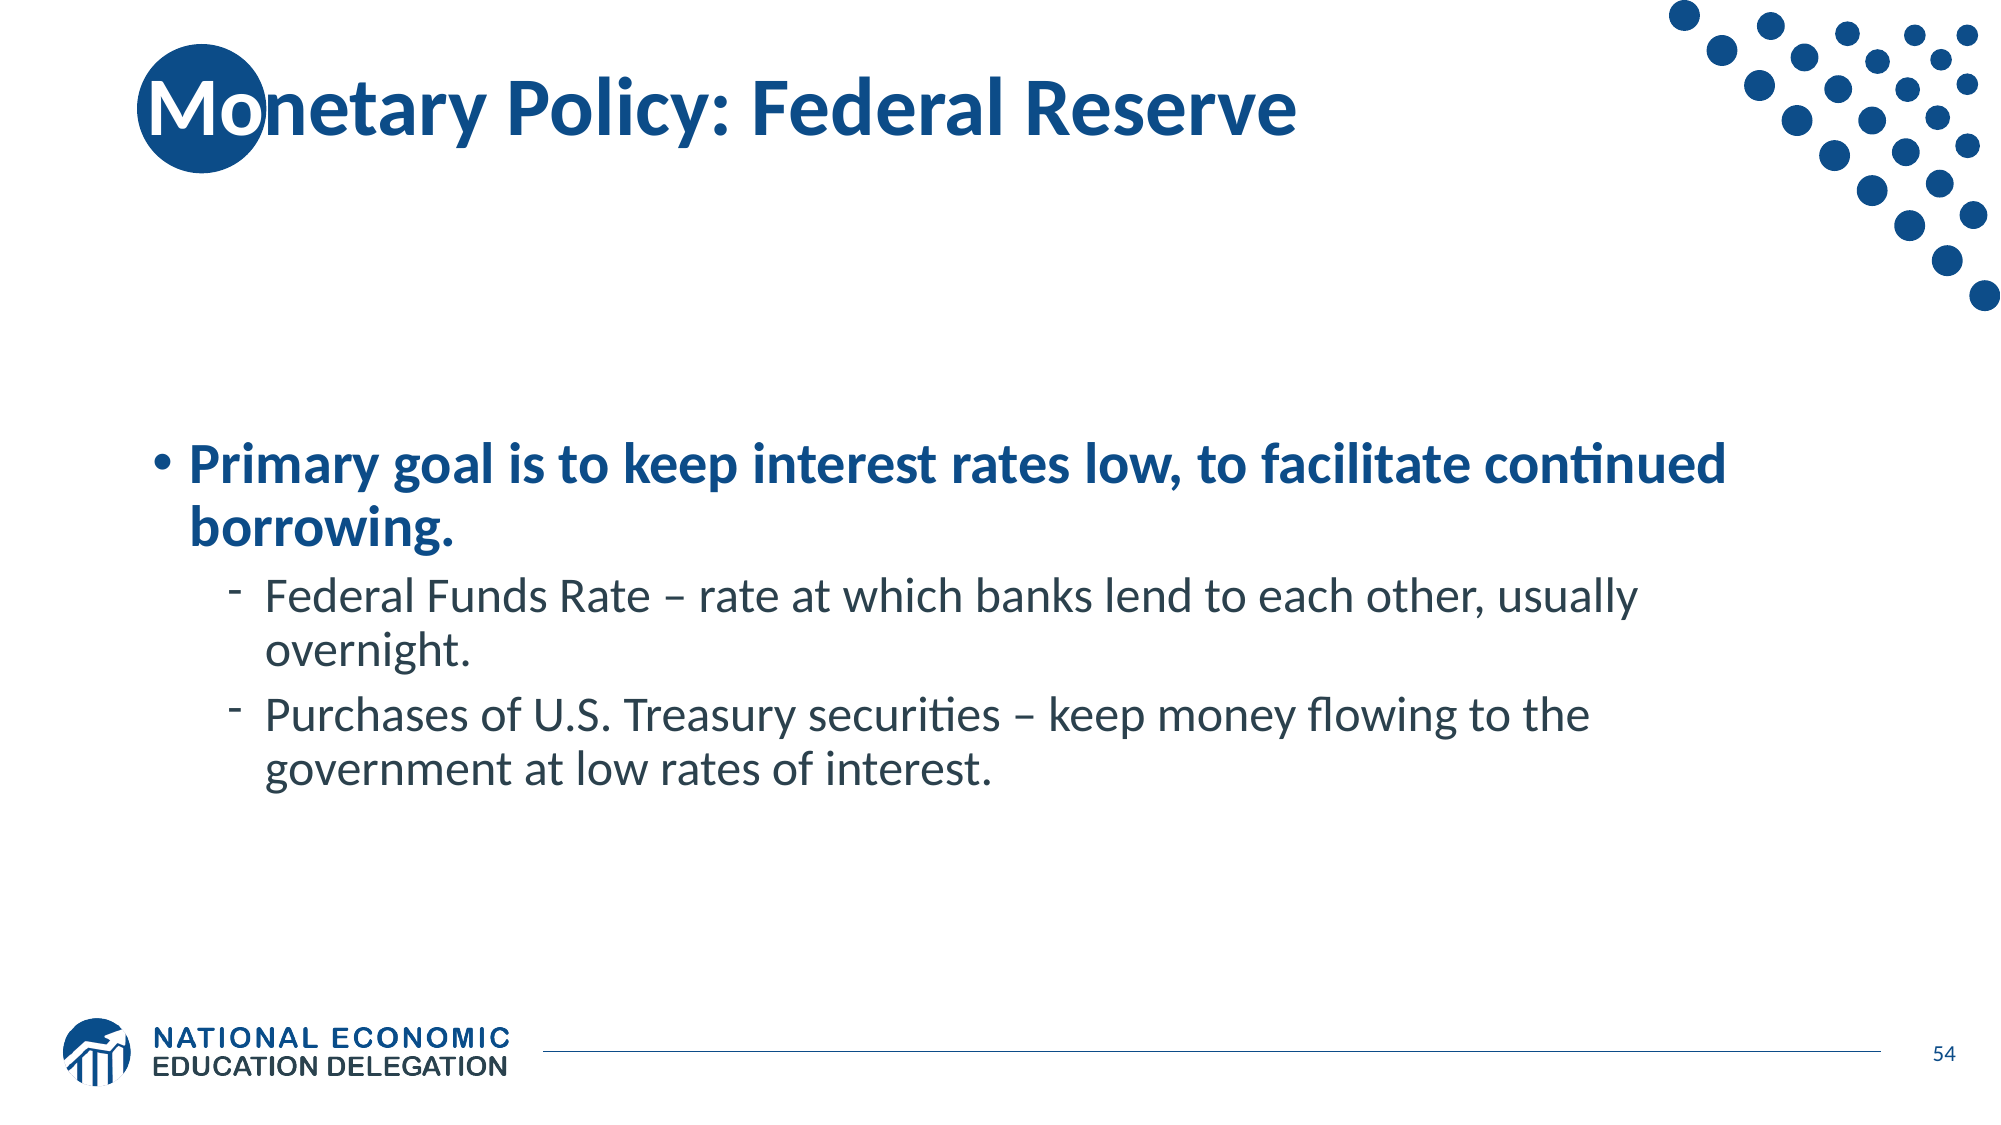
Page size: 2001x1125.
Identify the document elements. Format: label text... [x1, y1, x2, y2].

list Primary goal is to keep interest rates low, to facilitate continued borrowing. Federal Funds Rate – rate at which banks lend to each other, usually overnight. Purchases of U.S. Treasury securities – keep money flowing to the government at low rates of interest. [137, 257, 1863, 972]
picture [55, 1013, 520, 1091]
title Monetary Policy: Federal Reserve [131, 0, 1857, 218]
slide_number 54 [1521, 1022, 1972, 1082]
